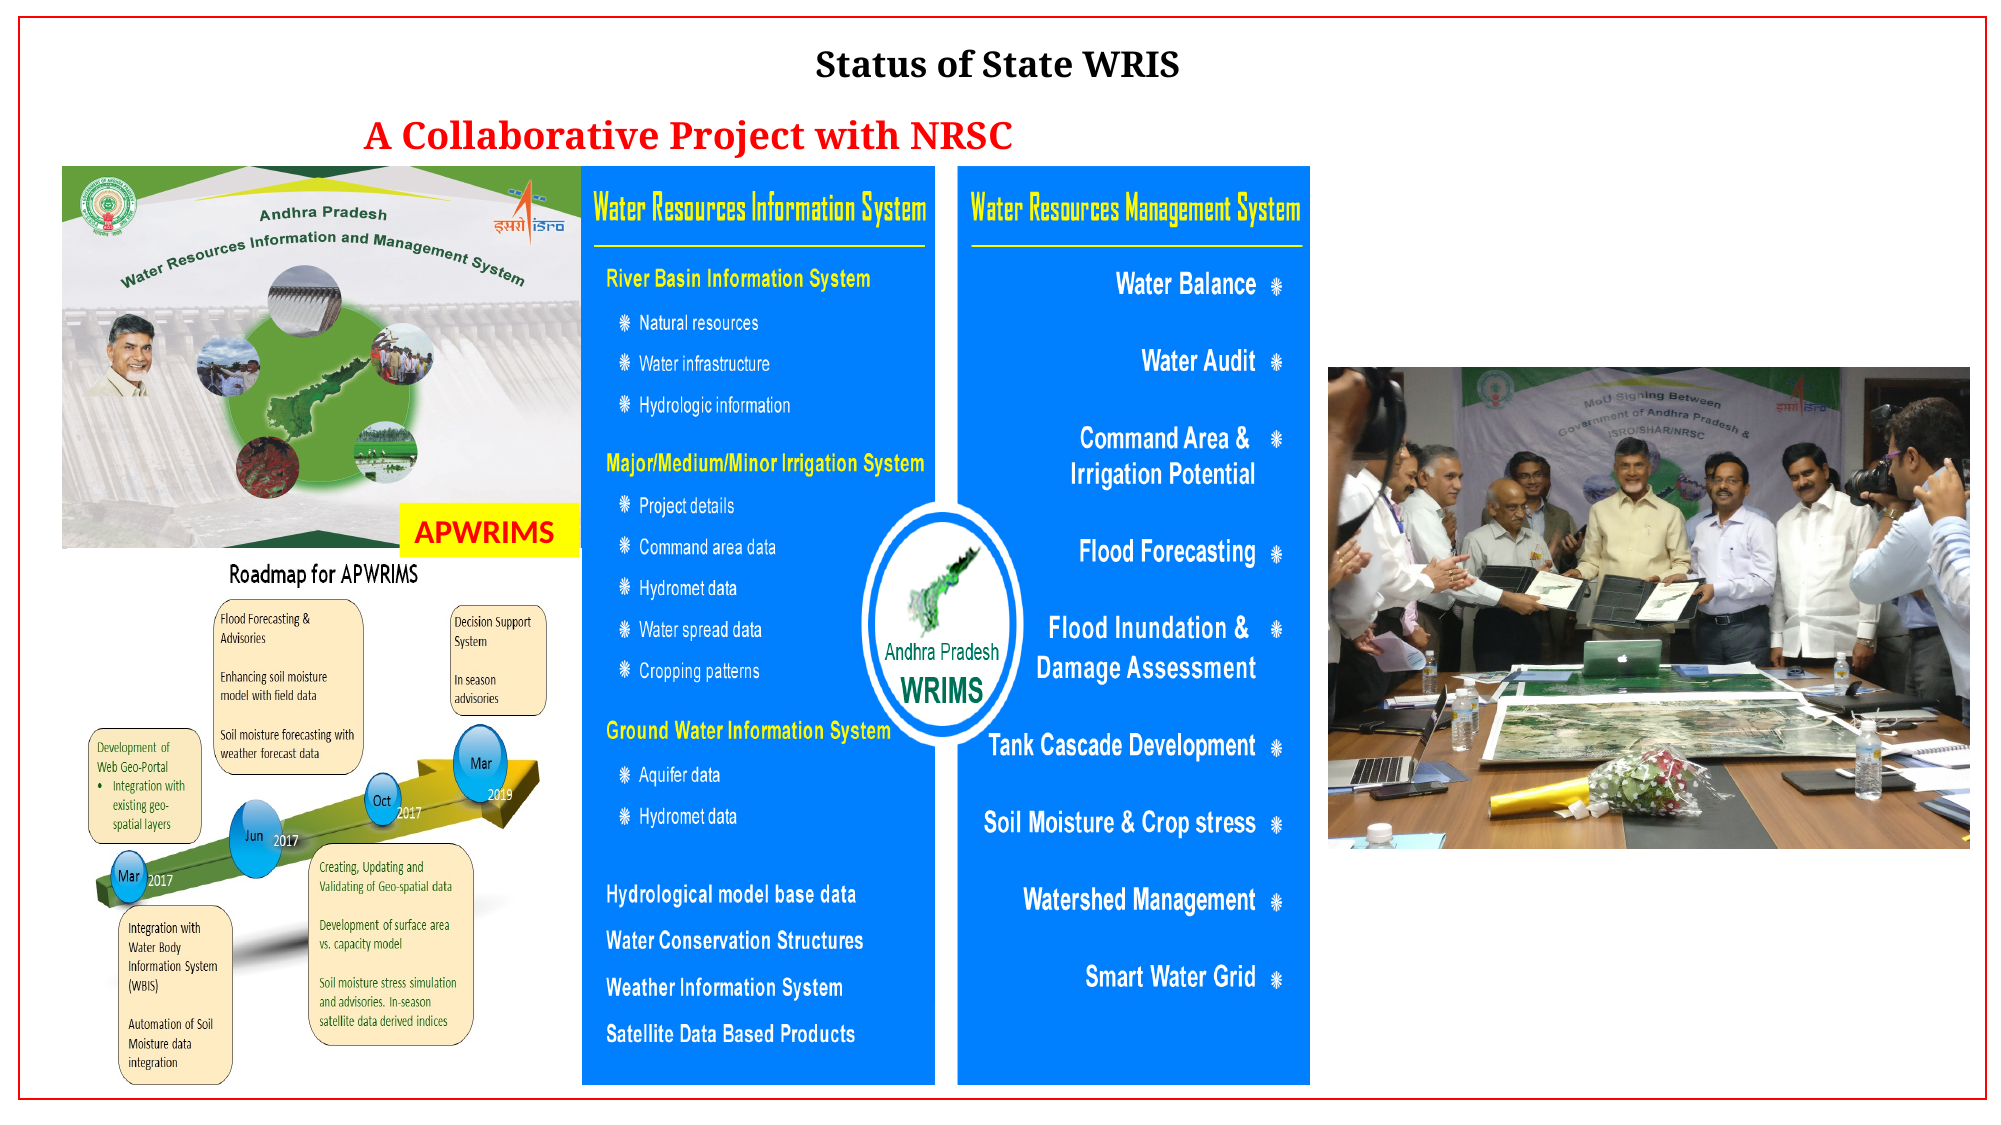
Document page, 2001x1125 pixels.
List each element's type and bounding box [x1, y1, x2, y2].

picture [1328, 367, 1970, 849]
text_box [62, 104, 1310, 1085]
text_box [18, 16, 1987, 1100]
